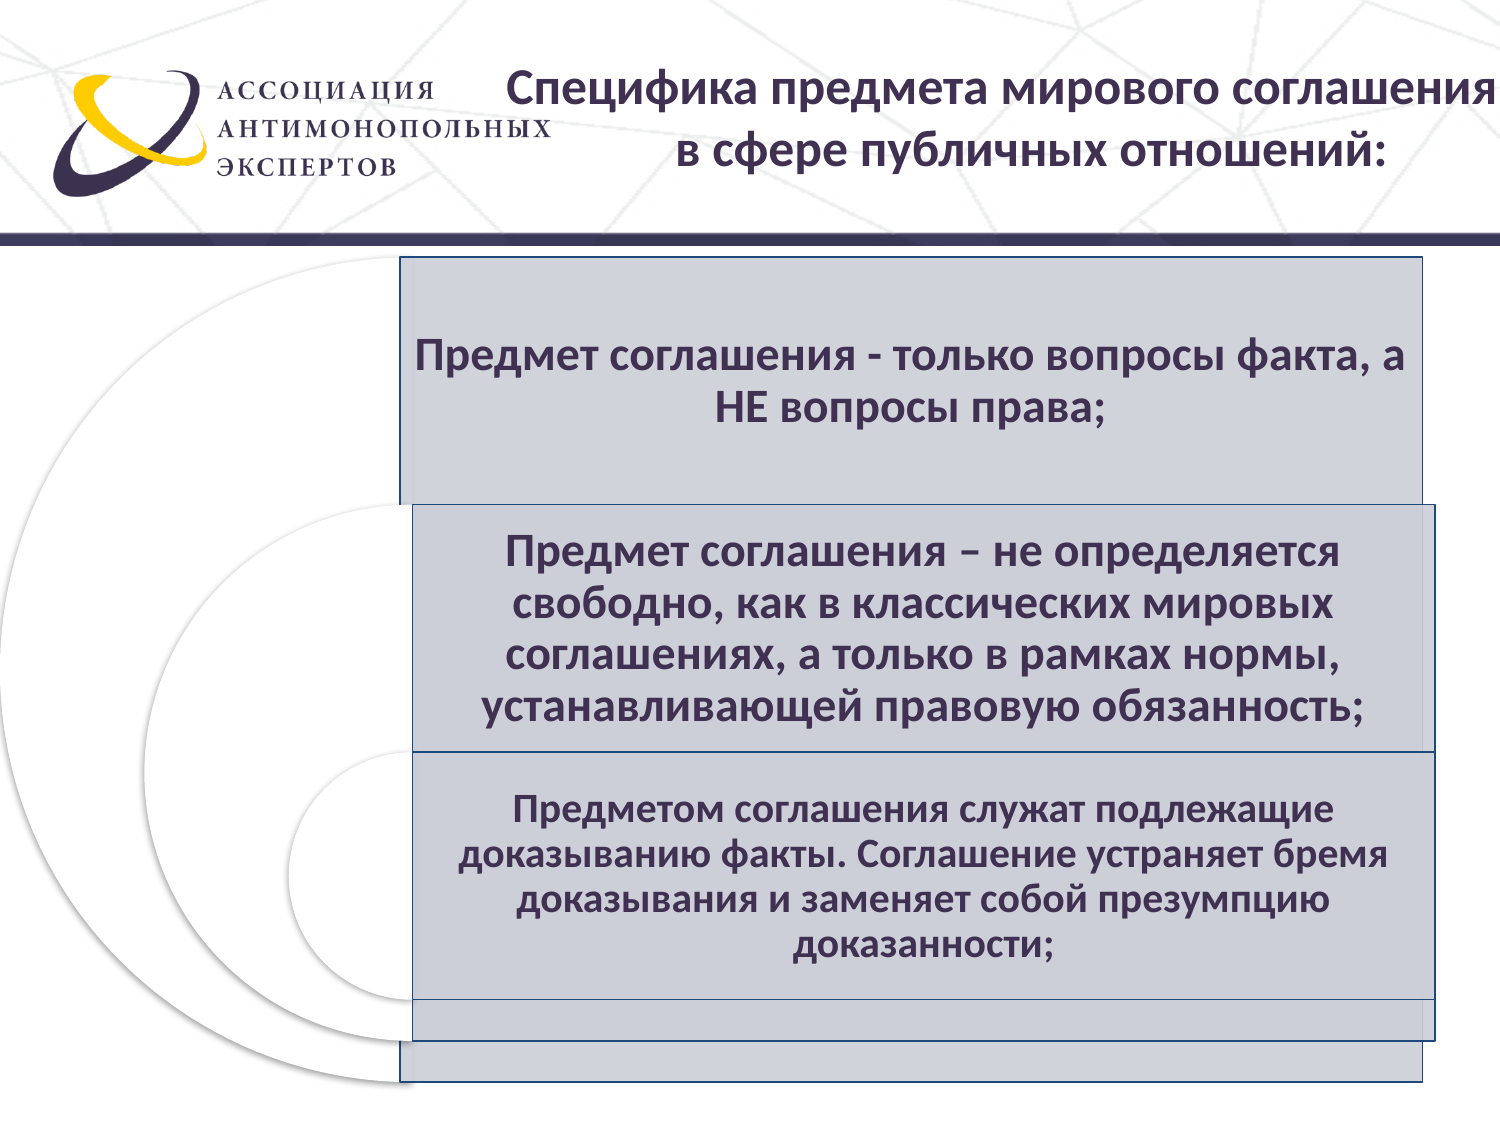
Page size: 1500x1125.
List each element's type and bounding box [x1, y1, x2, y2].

text_box [0, 256, 1436, 1083]
picture [0, 0, 1500, 246]
